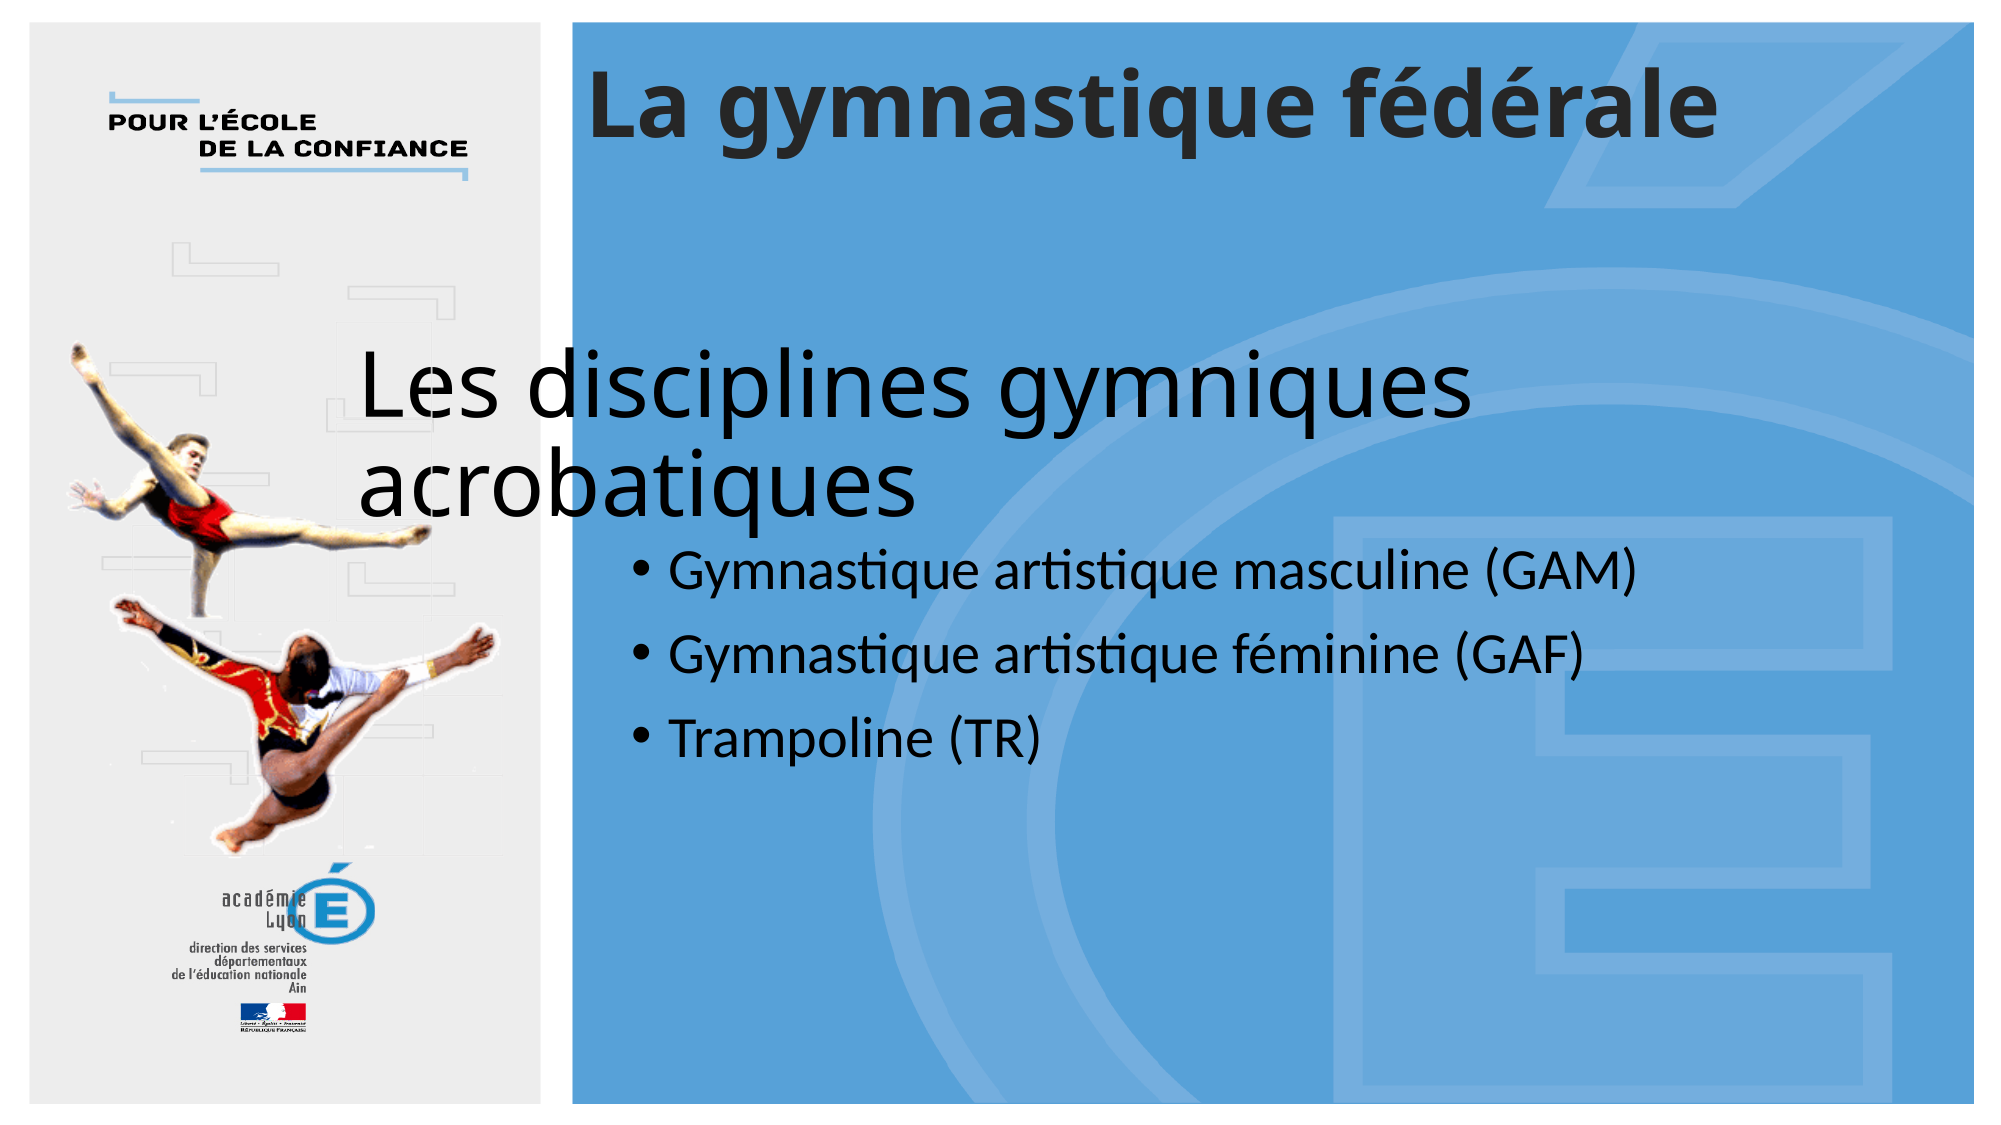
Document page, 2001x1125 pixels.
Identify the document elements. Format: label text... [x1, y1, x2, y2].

text_box Les disciplines gymniques acrobatiques [439, 330, 1833, 469]
text_box Gymnastique artistique masculine (GAM) Gymnastique artistique féminine (GAF) Trampoline (TR) [616, 531, 1869, 1125]
text_box La gymnastique fédérale [438, 38, 1869, 164]
picture [0, 0, 2001, 1125]
